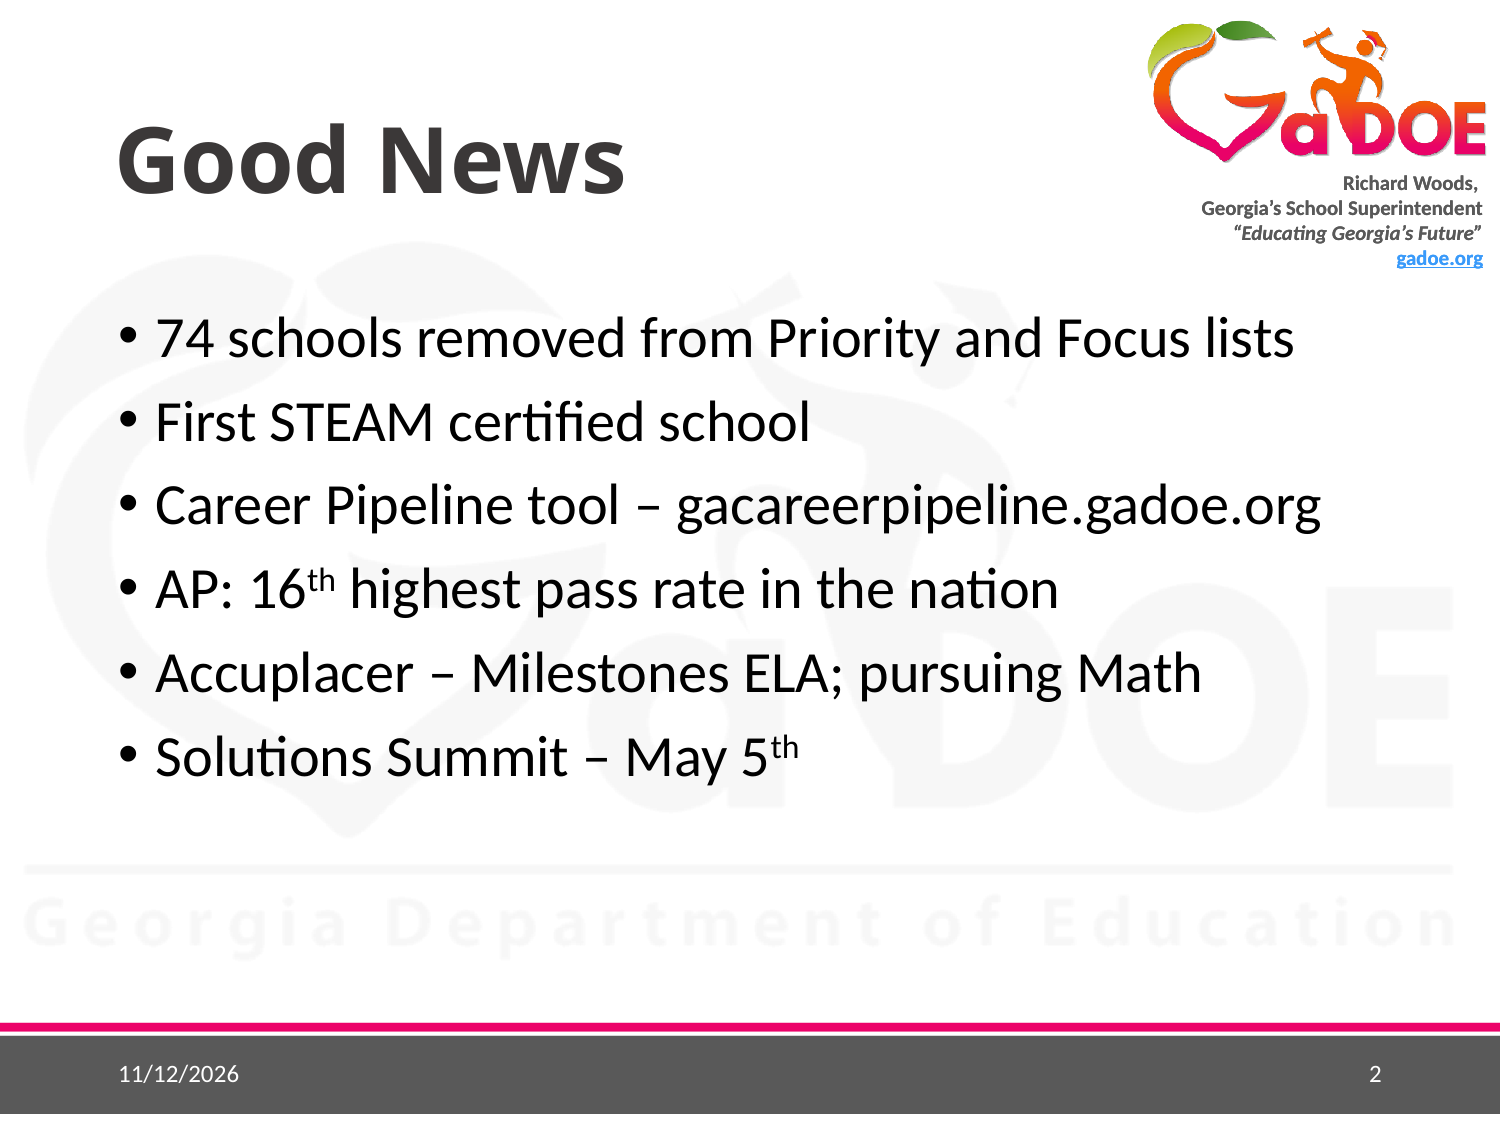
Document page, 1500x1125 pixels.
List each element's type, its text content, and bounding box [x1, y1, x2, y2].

picture [19, 235, 1473, 980]
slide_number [103, 1042, 441, 1103]
picture [1135, 8, 1499, 164]
list 74 schools removed from Priority and Focus lists First STEAM certified school Career Pipeline tool – gacareerpipeline.gadoe.org AP: 16th highest pass rate in the nation Accuplacer – Milestones ELA; pursuing Math Solutions Summit – May 5th [103, 299, 1397, 1014]
slide_number 2 [1059, 1042, 1397, 1103]
title Good News [99, 54, 1136, 273]
